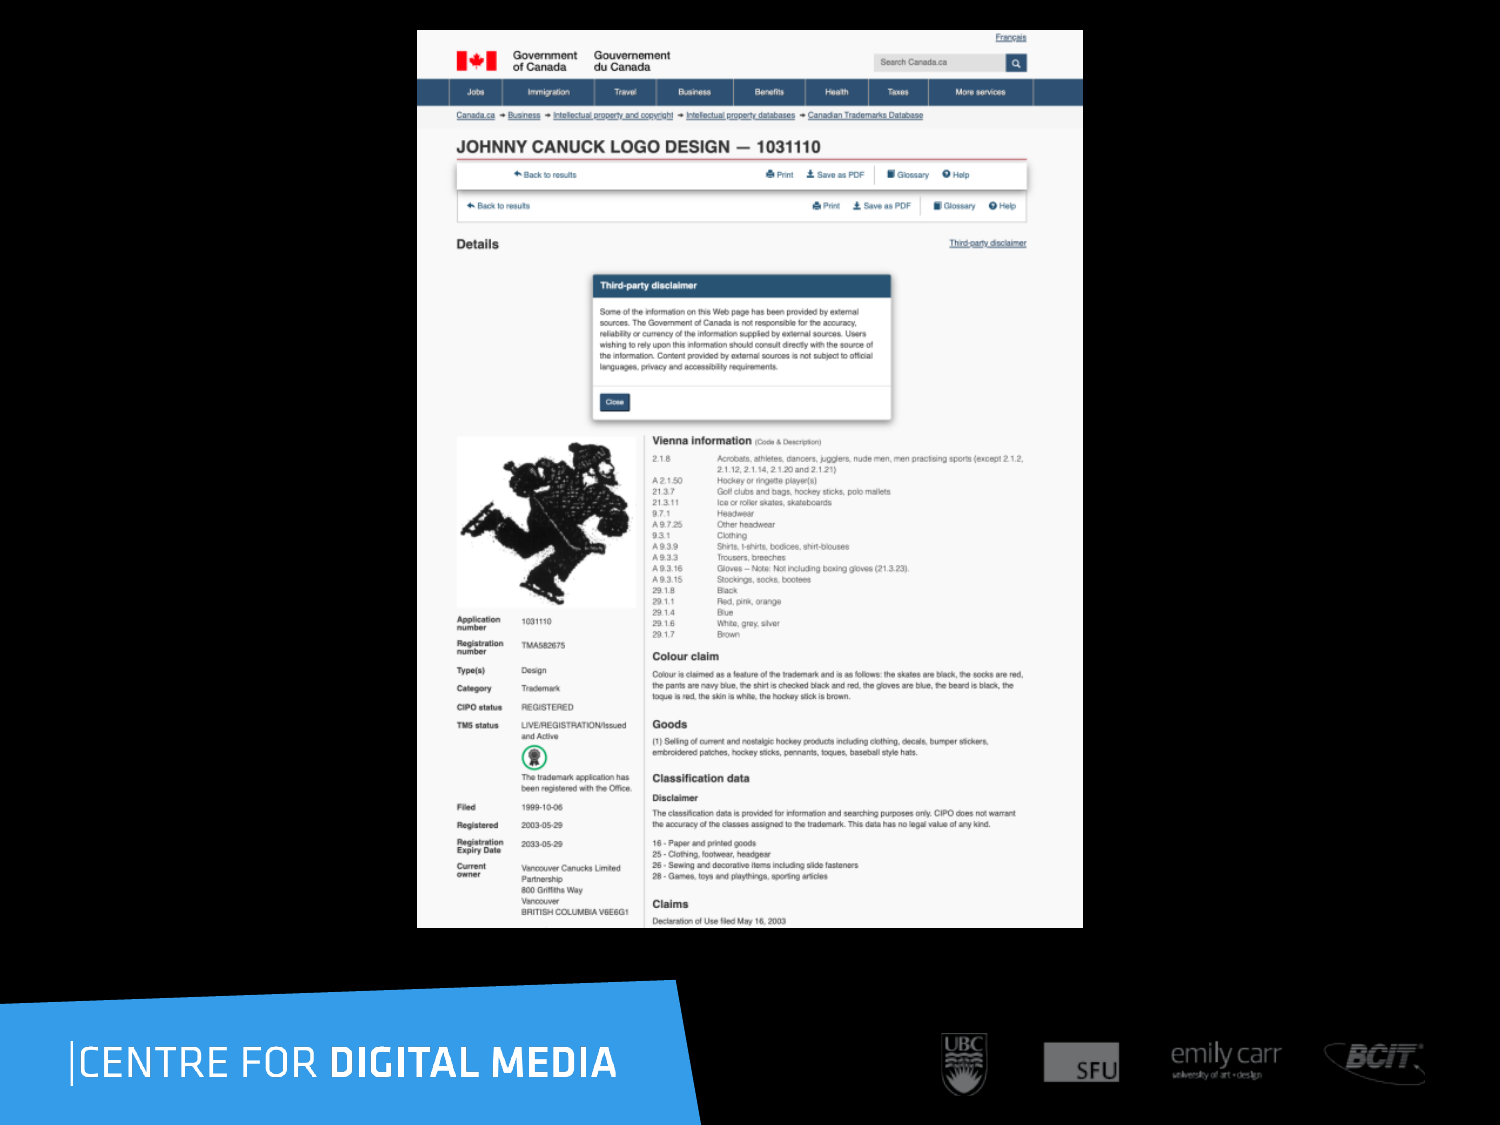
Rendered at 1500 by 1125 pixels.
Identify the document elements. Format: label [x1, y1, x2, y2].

picture [417, 30, 1083, 929]
